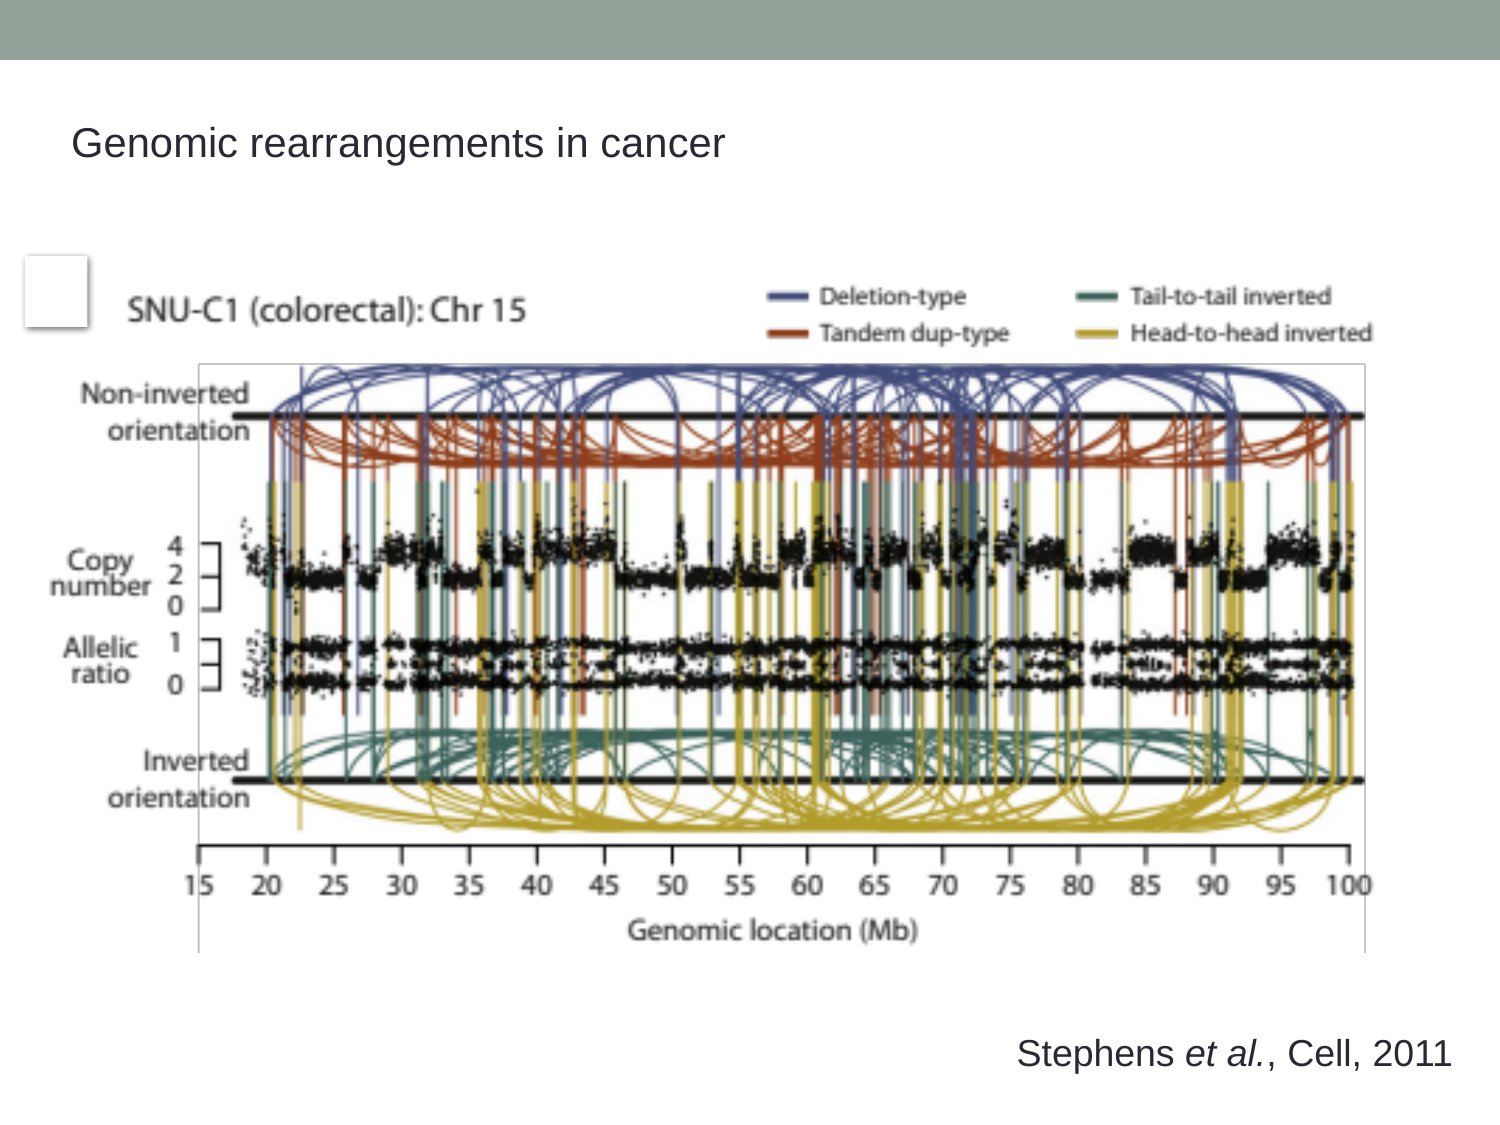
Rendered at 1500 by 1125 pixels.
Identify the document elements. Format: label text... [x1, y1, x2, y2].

text_box Genomic rearrangements in cancer [56, 108, 844, 174]
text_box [0, 249, 1465, 953]
text_box Stephens et al., Cell, 2011 [1001, 1021, 1468, 1082]
